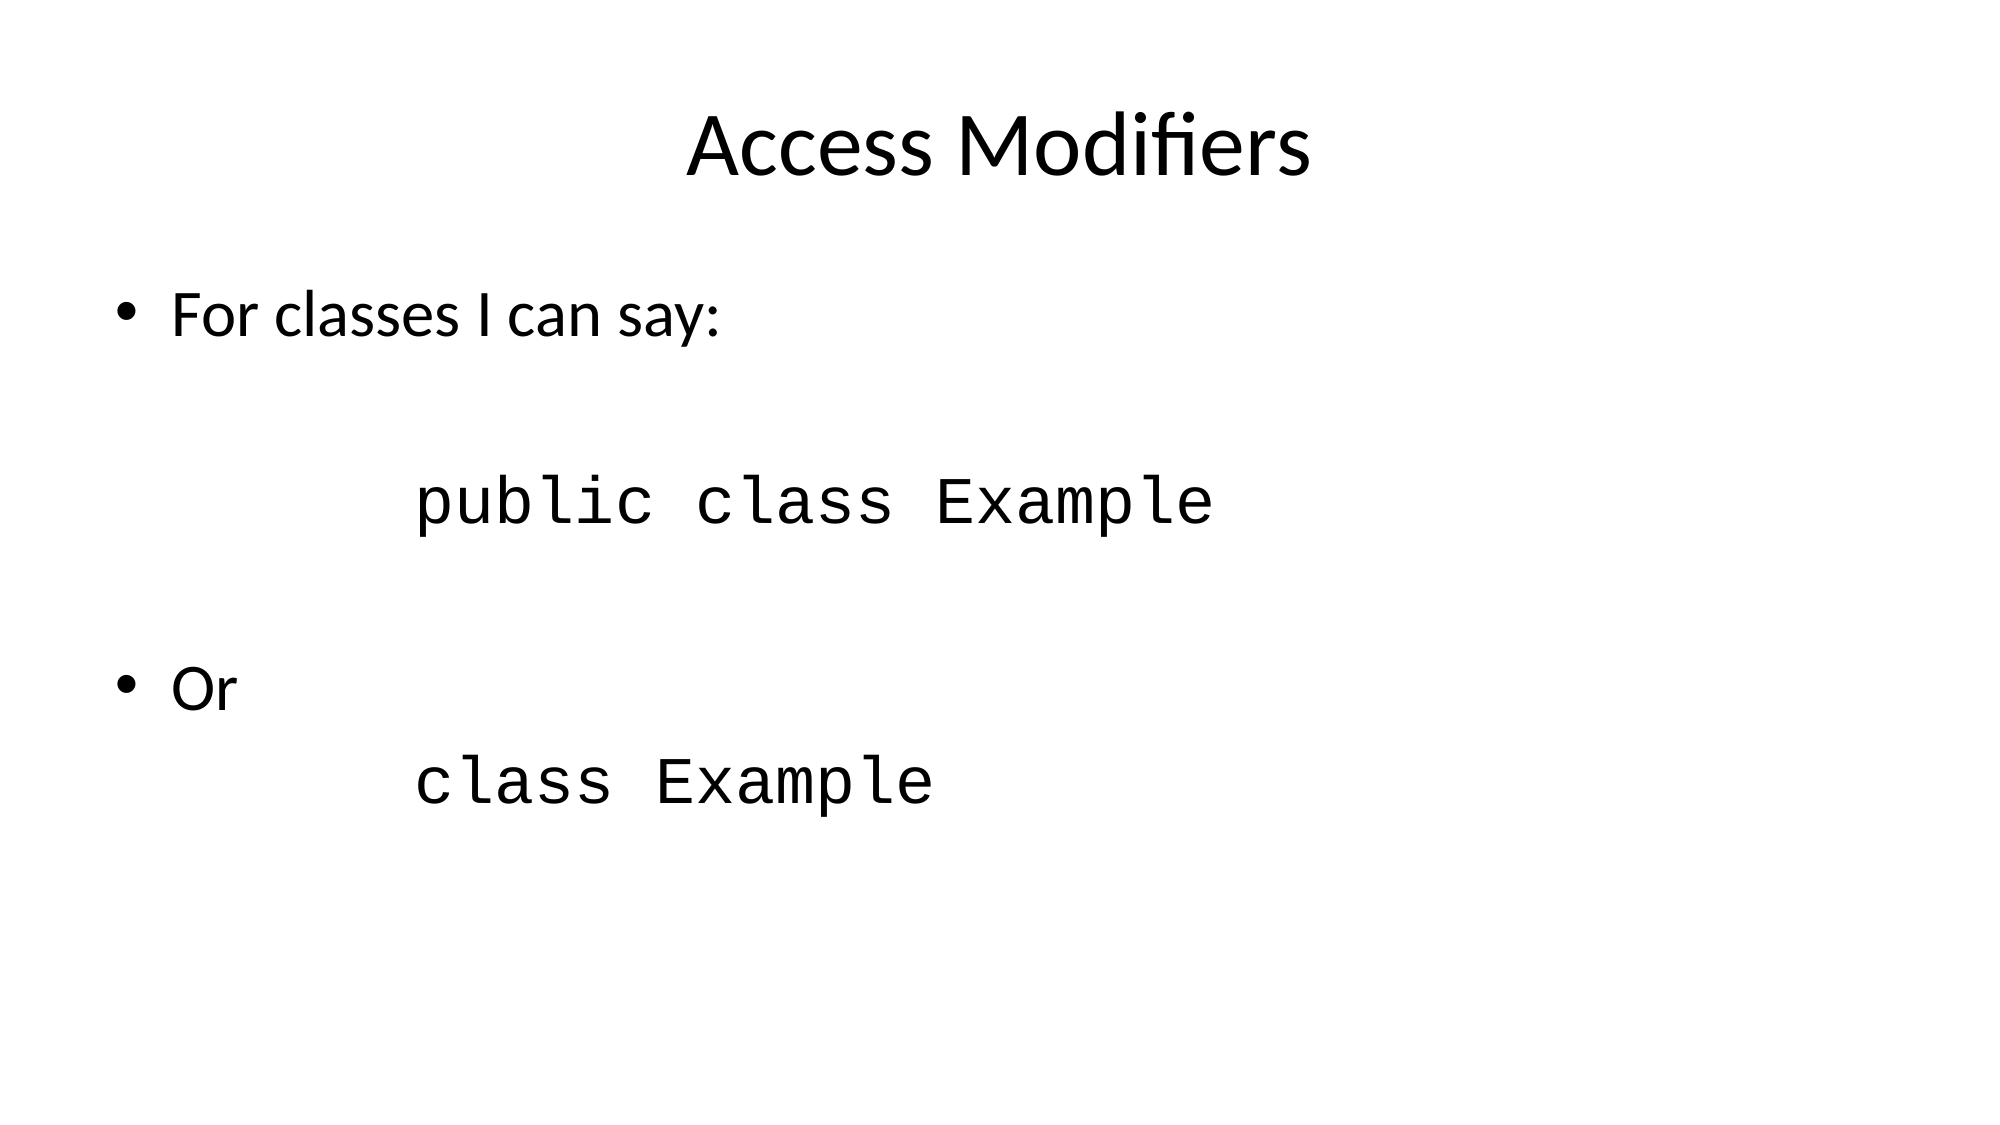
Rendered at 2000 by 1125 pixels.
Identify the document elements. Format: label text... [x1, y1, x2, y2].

list For classes I can say: public class Example Or class Example [99, 262, 1900, 1005]
title Access Modifiers [99, 45, 1900, 233]
